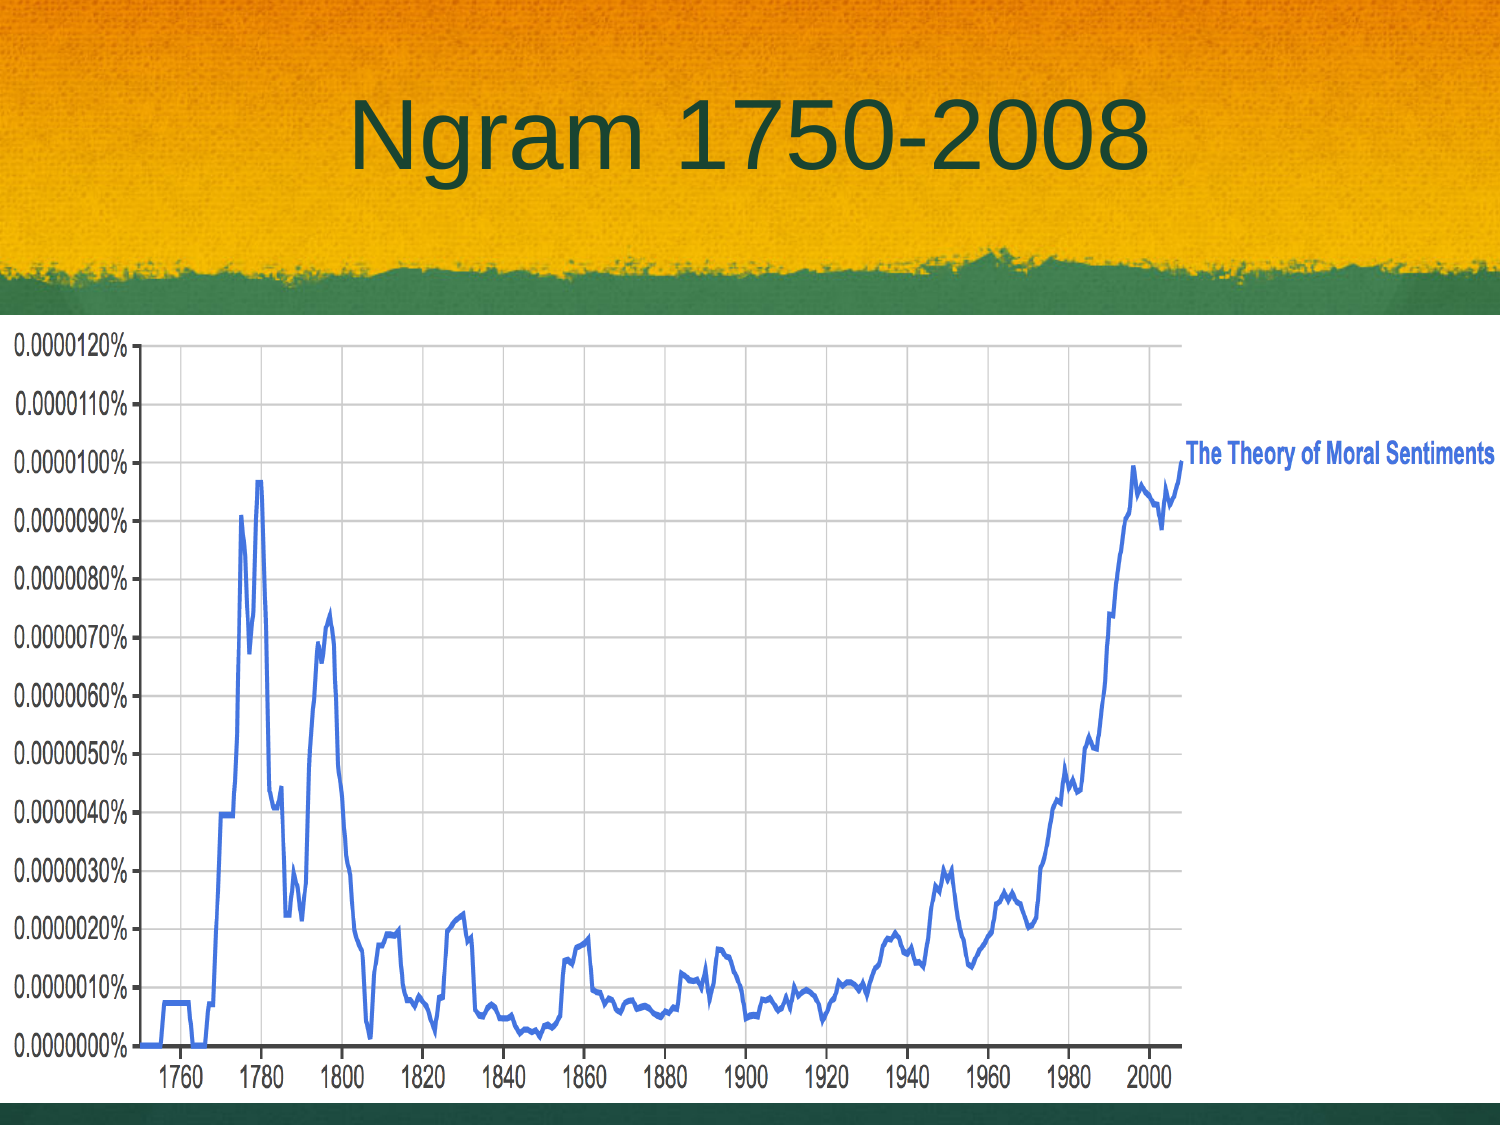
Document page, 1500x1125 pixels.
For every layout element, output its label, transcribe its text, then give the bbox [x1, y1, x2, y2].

title Ngram 1750-2008 [125, 13, 1375, 246]
picture [0, 0, 1500, 1125]
